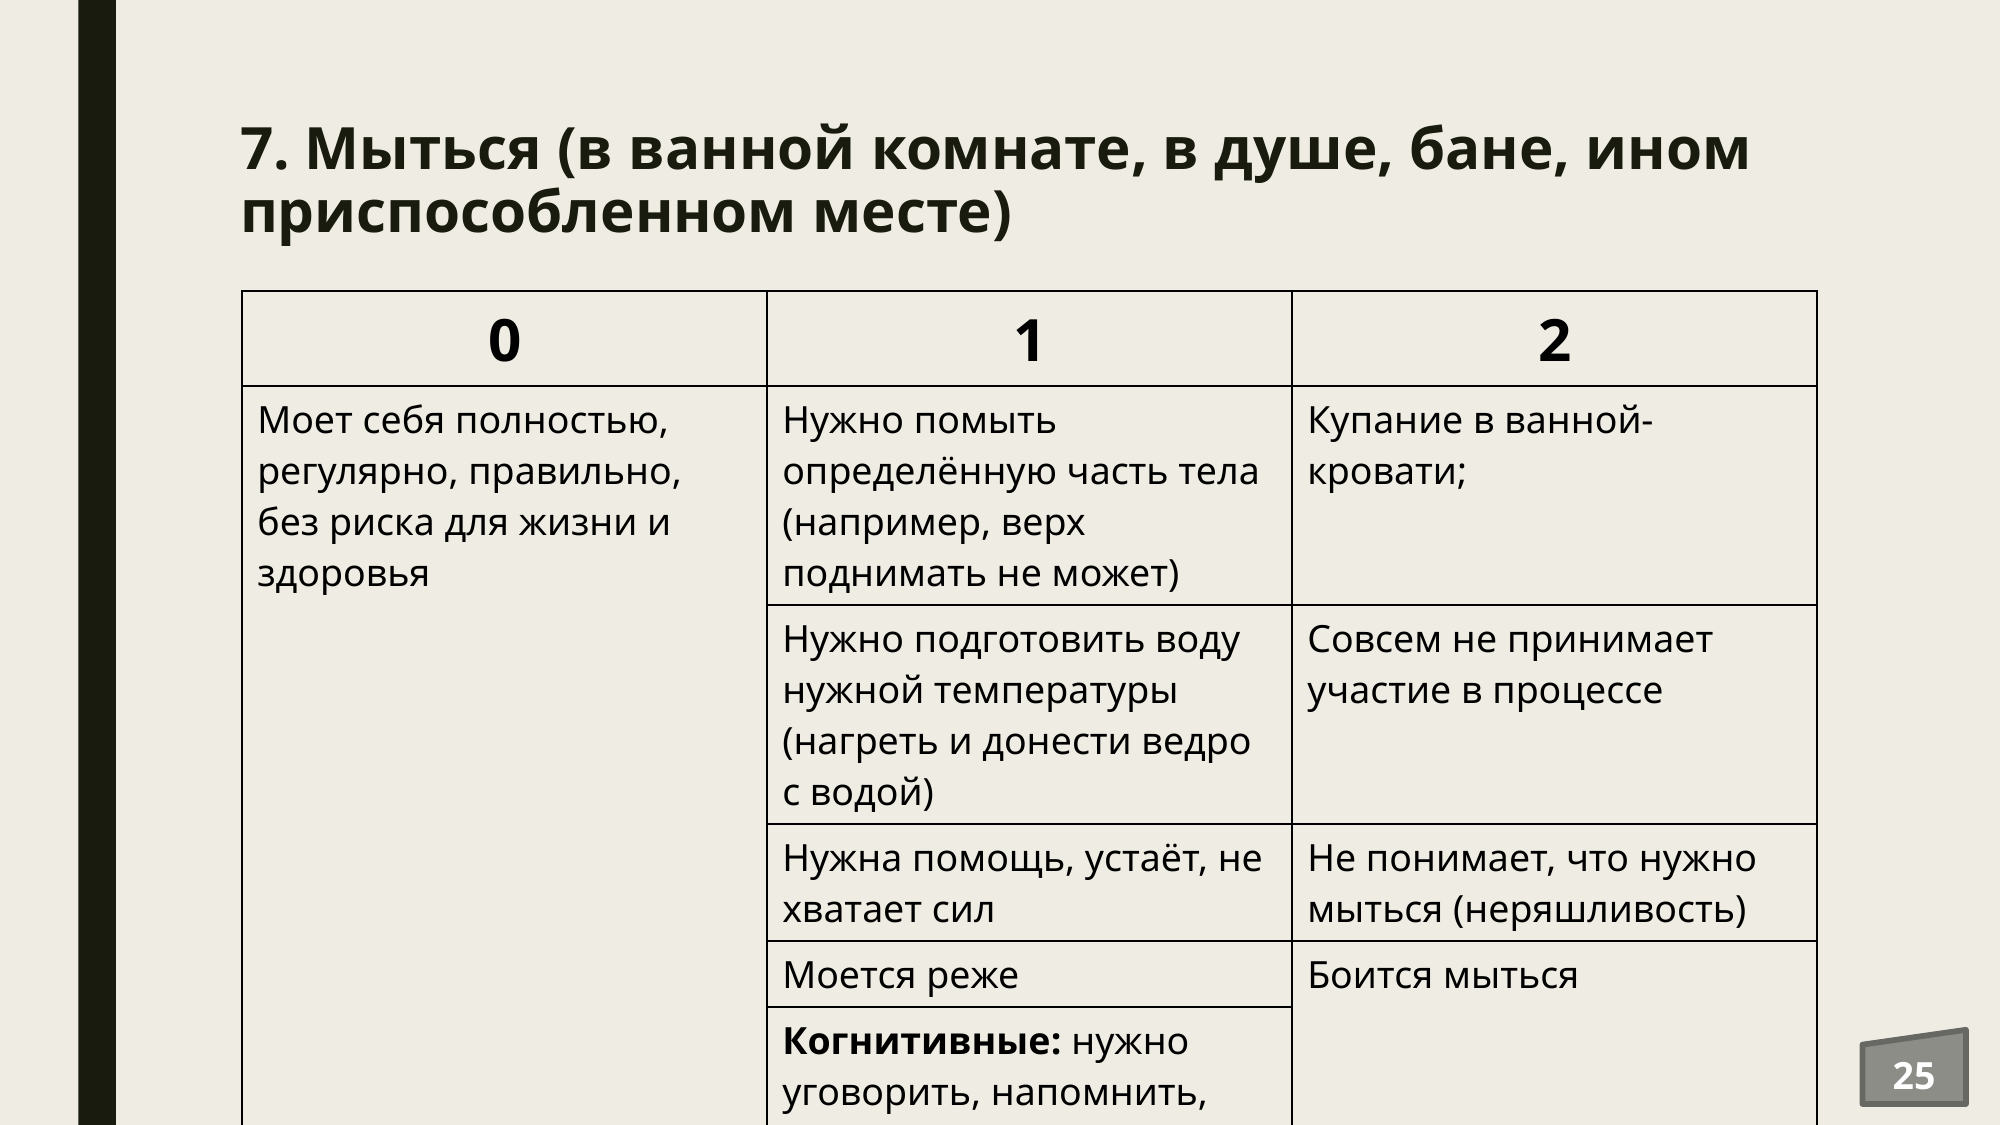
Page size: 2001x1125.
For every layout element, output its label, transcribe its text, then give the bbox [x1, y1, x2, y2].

title 7. Мыться (в ванной комнате, в душе, бане, ином приспособленном месте) [225, 112, 1800, 261]
table_cell Моется реже [768, 942, 1291, 1006]
table_header 2 [1293, 292, 1816, 385]
table_cell Совсем не принимает участие в процессе [1293, 606, 1816, 823]
table_header 1 [768, 292, 1291, 385]
table_cell Купание в ванной-кровати; [1293, 387, 1816, 604]
table_header 0 [243, 292, 766, 385]
table_cell Боится мыться [1293, 942, 1816, 1125]
text_box 25 [1859, 1026, 1969, 1107]
table_cell Когнитивные: нужно уговорить, напомнить, «подкупить» вкусным, уверяет, что помылся, моется водой без средств гигиены [768, 1008, 1291, 1125]
table_cell Нужна помощь, устаёт, не хватает сил [768, 825, 1291, 940]
table_cell Моет себя полностью, регулярно, правильно, без риска для жизни и здоровья [243, 387, 766, 1125]
table_cell Нужно подготовить воду нужной температуры (нагреть и донести ведро с водой) [768, 606, 1291, 823]
table_cell Нужно помыть определённую часть тела (например, верх поднимать не может) [768, 387, 1291, 604]
table_cell Не понимает, что нужно мыться (неряшливость) [1293, 825, 1816, 940]
